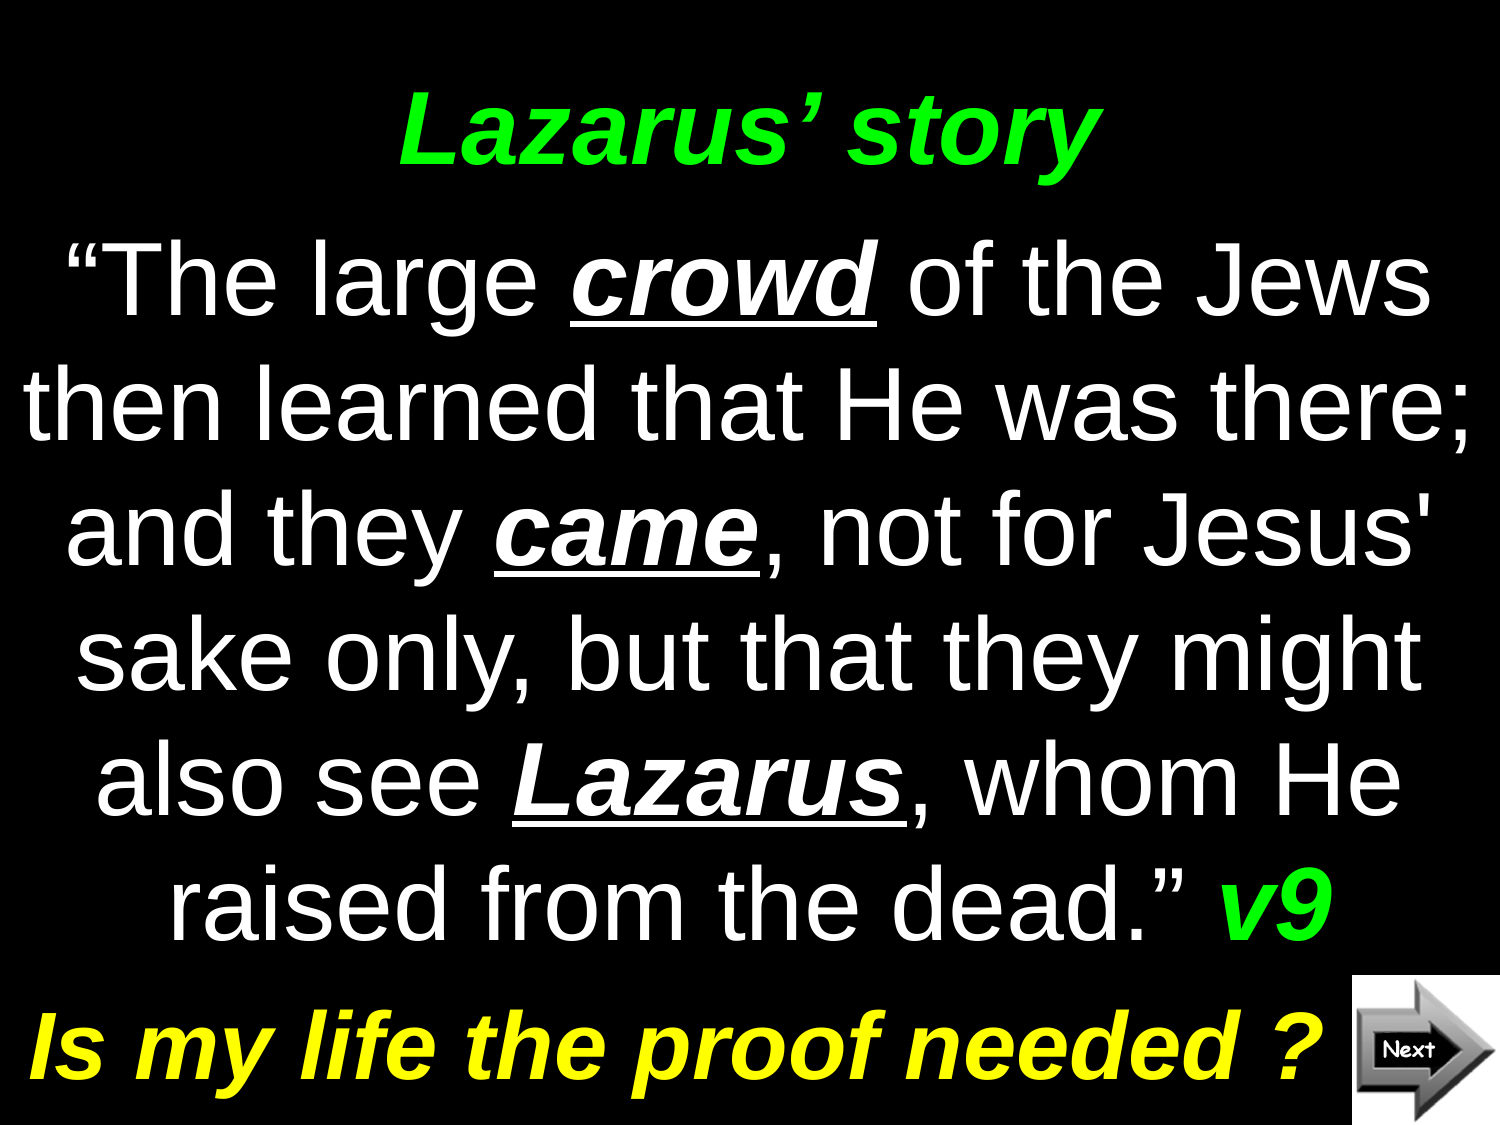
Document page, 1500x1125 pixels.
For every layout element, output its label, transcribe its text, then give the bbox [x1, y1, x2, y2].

list Is my life the proof needed ? [1, 975, 1353, 1125]
title Lazarus’ story [0, 52, 1500, 196]
list “The large crowd of the Jews then learned that He was there; and they came, not for Jesus' sake only, but that they might also see Lazarus, whom He raised from the dead.” v9 [0, 196, 1500, 976]
picture [1353, 976, 1500, 1125]
